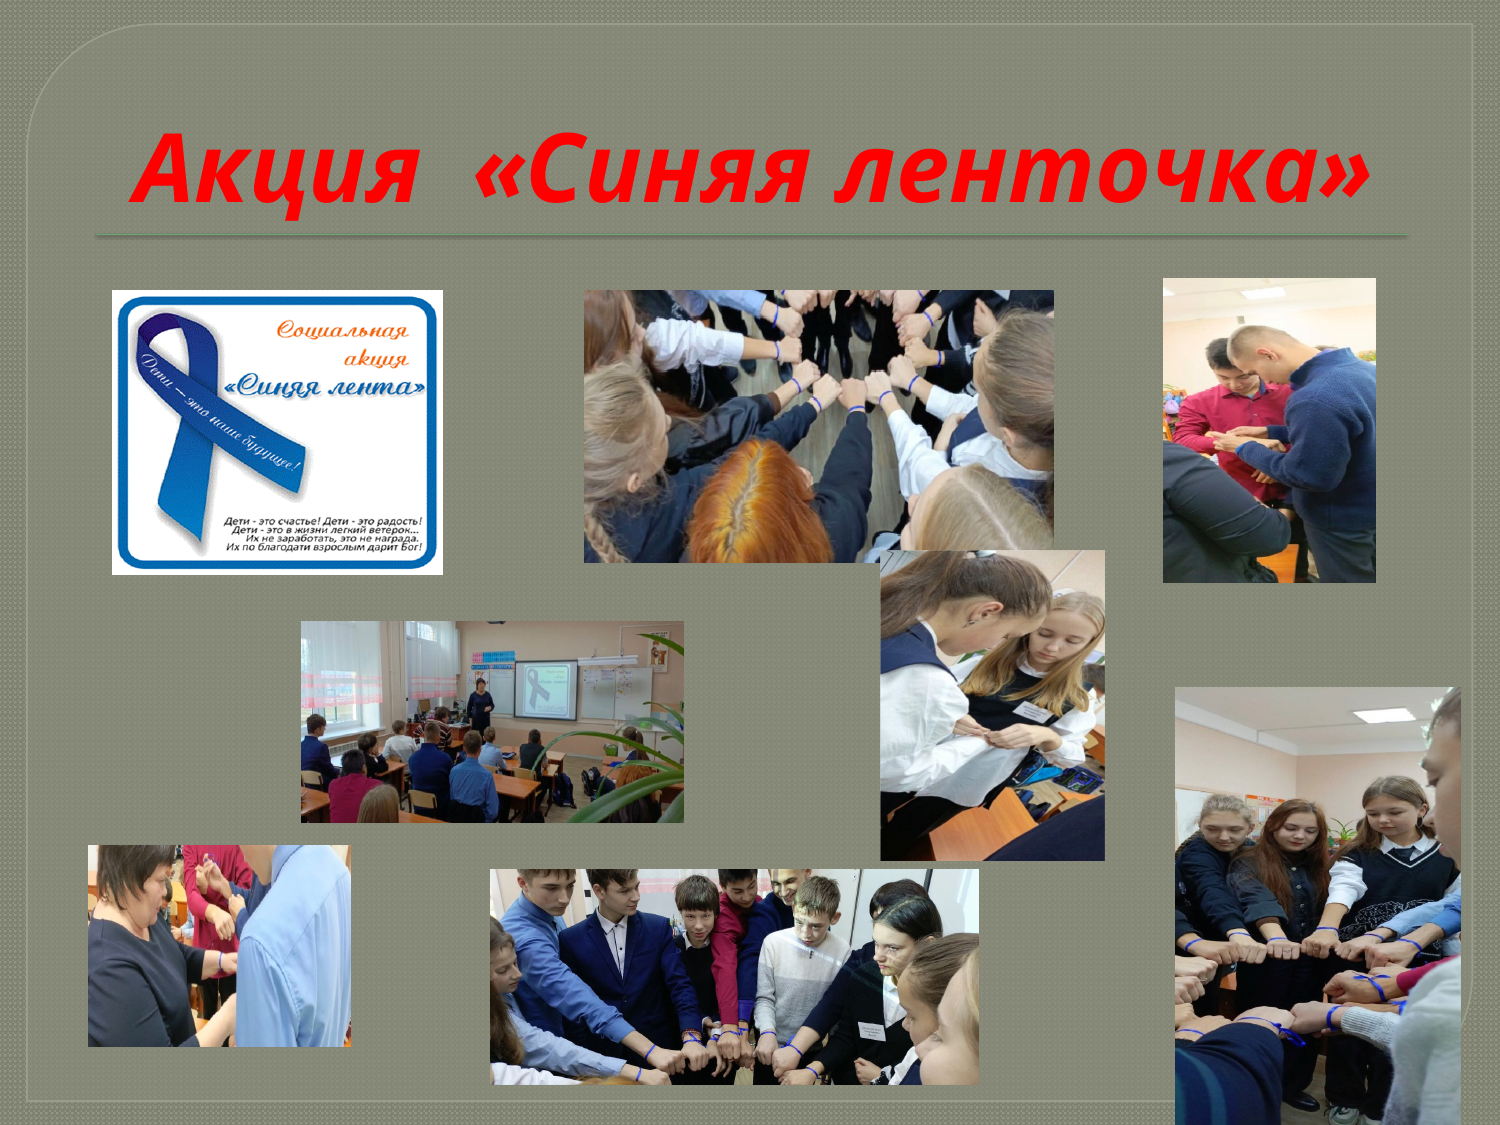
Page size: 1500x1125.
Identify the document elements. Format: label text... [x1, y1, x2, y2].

title Акция «Синяя ленточка» [75, 41, 1425, 230]
picture [1174, 687, 1461, 1125]
picture [584, 290, 1148, 861]
picture [88, 845, 352, 1047]
picture [1163, 278, 1377, 583]
picture [489, 869, 980, 1085]
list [111, 290, 444, 575]
picture [300, 621, 684, 823]
